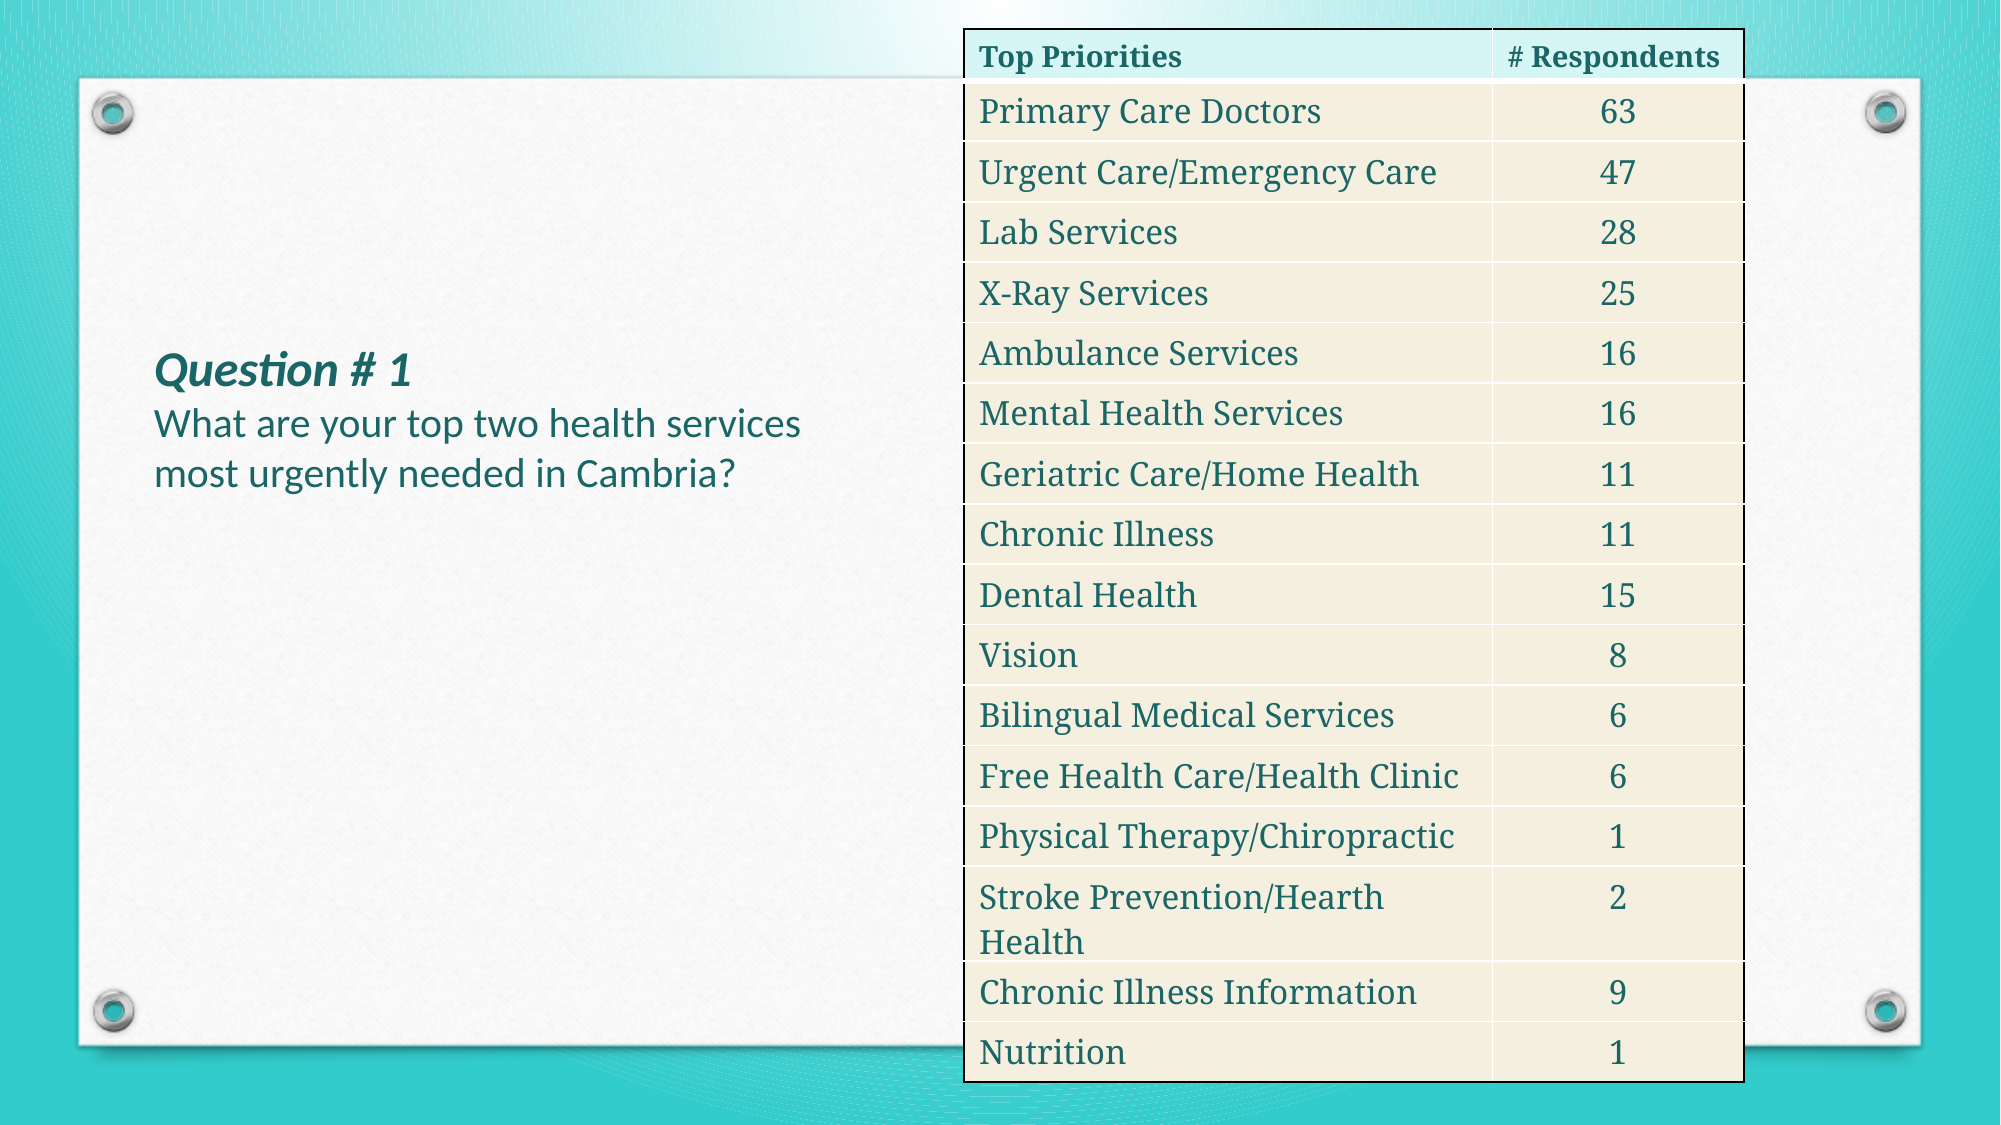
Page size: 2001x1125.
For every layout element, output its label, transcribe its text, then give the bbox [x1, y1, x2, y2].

table_header # Respondents [1493, 30, 1743, 78]
picture [0, 0, 2000, 1125]
table_cell 28 [1493, 203, 1743, 261]
table_cell Bilingual Medical Services [965, 686, 1492, 745]
table_cell 11 [1493, 505, 1743, 563]
table_cell 9 [1493, 962, 1743, 1021]
table_cell 16 [1493, 384, 1743, 442]
table_header Top Priorities [965, 30, 1492, 78]
table_cell 6 [1493, 686, 1743, 745]
table_cell Nutrition [965, 1022, 1492, 1081]
table_cell Chronic Illness Information [965, 962, 1492, 1021]
text_box Question # 1 What are your top two health services most urgently needed in Cambria? [139, 328, 896, 504]
table_cell 11 [1493, 444, 1743, 503]
table_cell 1 [1493, 807, 1743, 865]
table_cell Stroke Prevention/Hearth Health [965, 867, 1492, 960]
table_cell Physical Therapy/Chiropractic [965, 807, 1492, 865]
table_cell Urgent Care/Emergency Care [965, 142, 1492, 201]
table_cell Primary Care Doctors [965, 84, 1492, 140]
table_cell Dental Health [965, 565, 1492, 624]
table_cell X-Ray Services [965, 263, 1492, 322]
table_cell Vision [965, 625, 1492, 684]
table_cell 1 [1493, 1022, 1743, 1081]
table_cell 6 [1493, 746, 1743, 805]
table_cell 47 [1493, 142, 1743, 201]
table_cell 8 [1493, 625, 1743, 684]
table_cell Geriatric Care/Home Health [965, 444, 1492, 503]
table_cell 16 [1493, 323, 1743, 382]
table_cell 2 [1493, 867, 1743, 960]
table_cell Mental Health Services [965, 384, 1492, 442]
table_cell 63 [1493, 84, 1743, 140]
table_cell Lab Services [965, 203, 1492, 261]
table_cell Free Health Care/Health Clinic [965, 746, 1492, 805]
table_cell Chronic Illness [965, 505, 1492, 563]
table_cell Ambulance Services [965, 323, 1492, 382]
table_cell 15 [1493, 565, 1743, 624]
table_cell 25 [1493, 263, 1743, 322]
